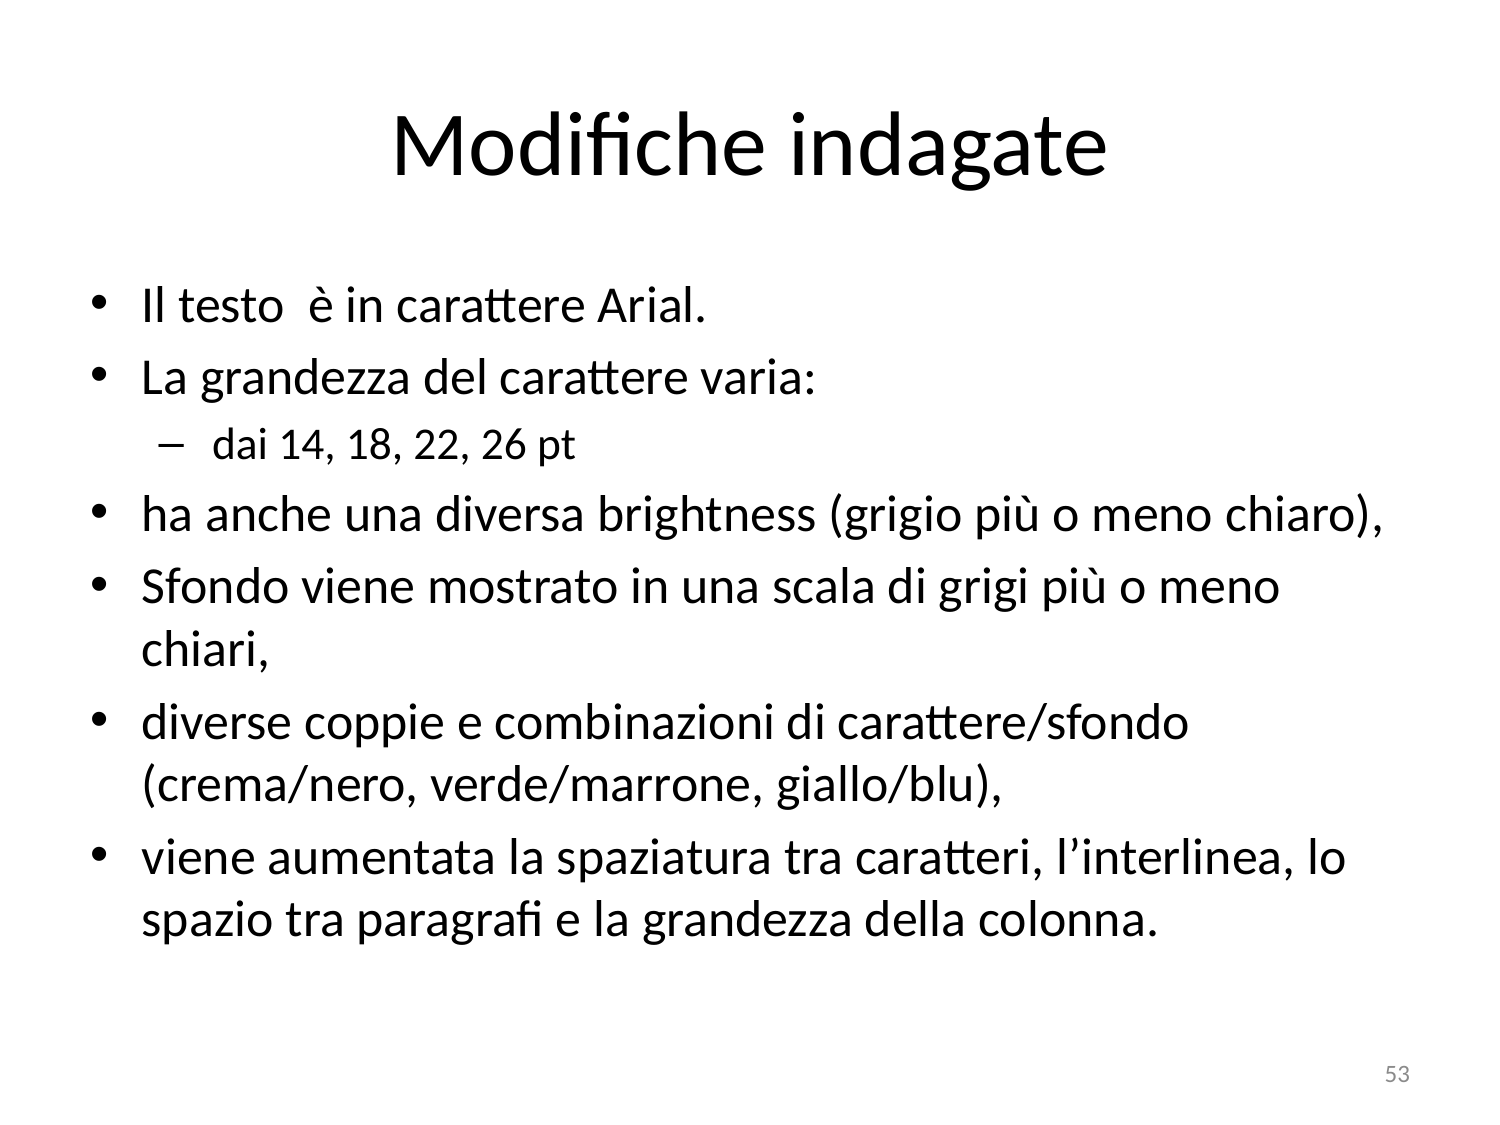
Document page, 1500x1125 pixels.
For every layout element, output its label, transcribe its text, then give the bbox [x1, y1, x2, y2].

title Modifiche indagate [75, 45, 1425, 233]
list Il testo è in carattere Arial. La grandezza del carattere varia: dai 14, 18, 22, 26 pt ha anche una diversa brightness (grigio più o meno chiaro), Sfondo viene mostrato in una scala di grigi più o meno chiari, diverse coppie e combinazioni di carattere/sfondo (crema/nero, verde/marrone, giallo/blu), viene aumentata la spaziatura tra caratteri, l’interlinea, lo spazio tra paragrafi e la grandezza della colonna. [75, 262, 1425, 1005]
slide_number 53 [1074, 1042, 1425, 1103]
